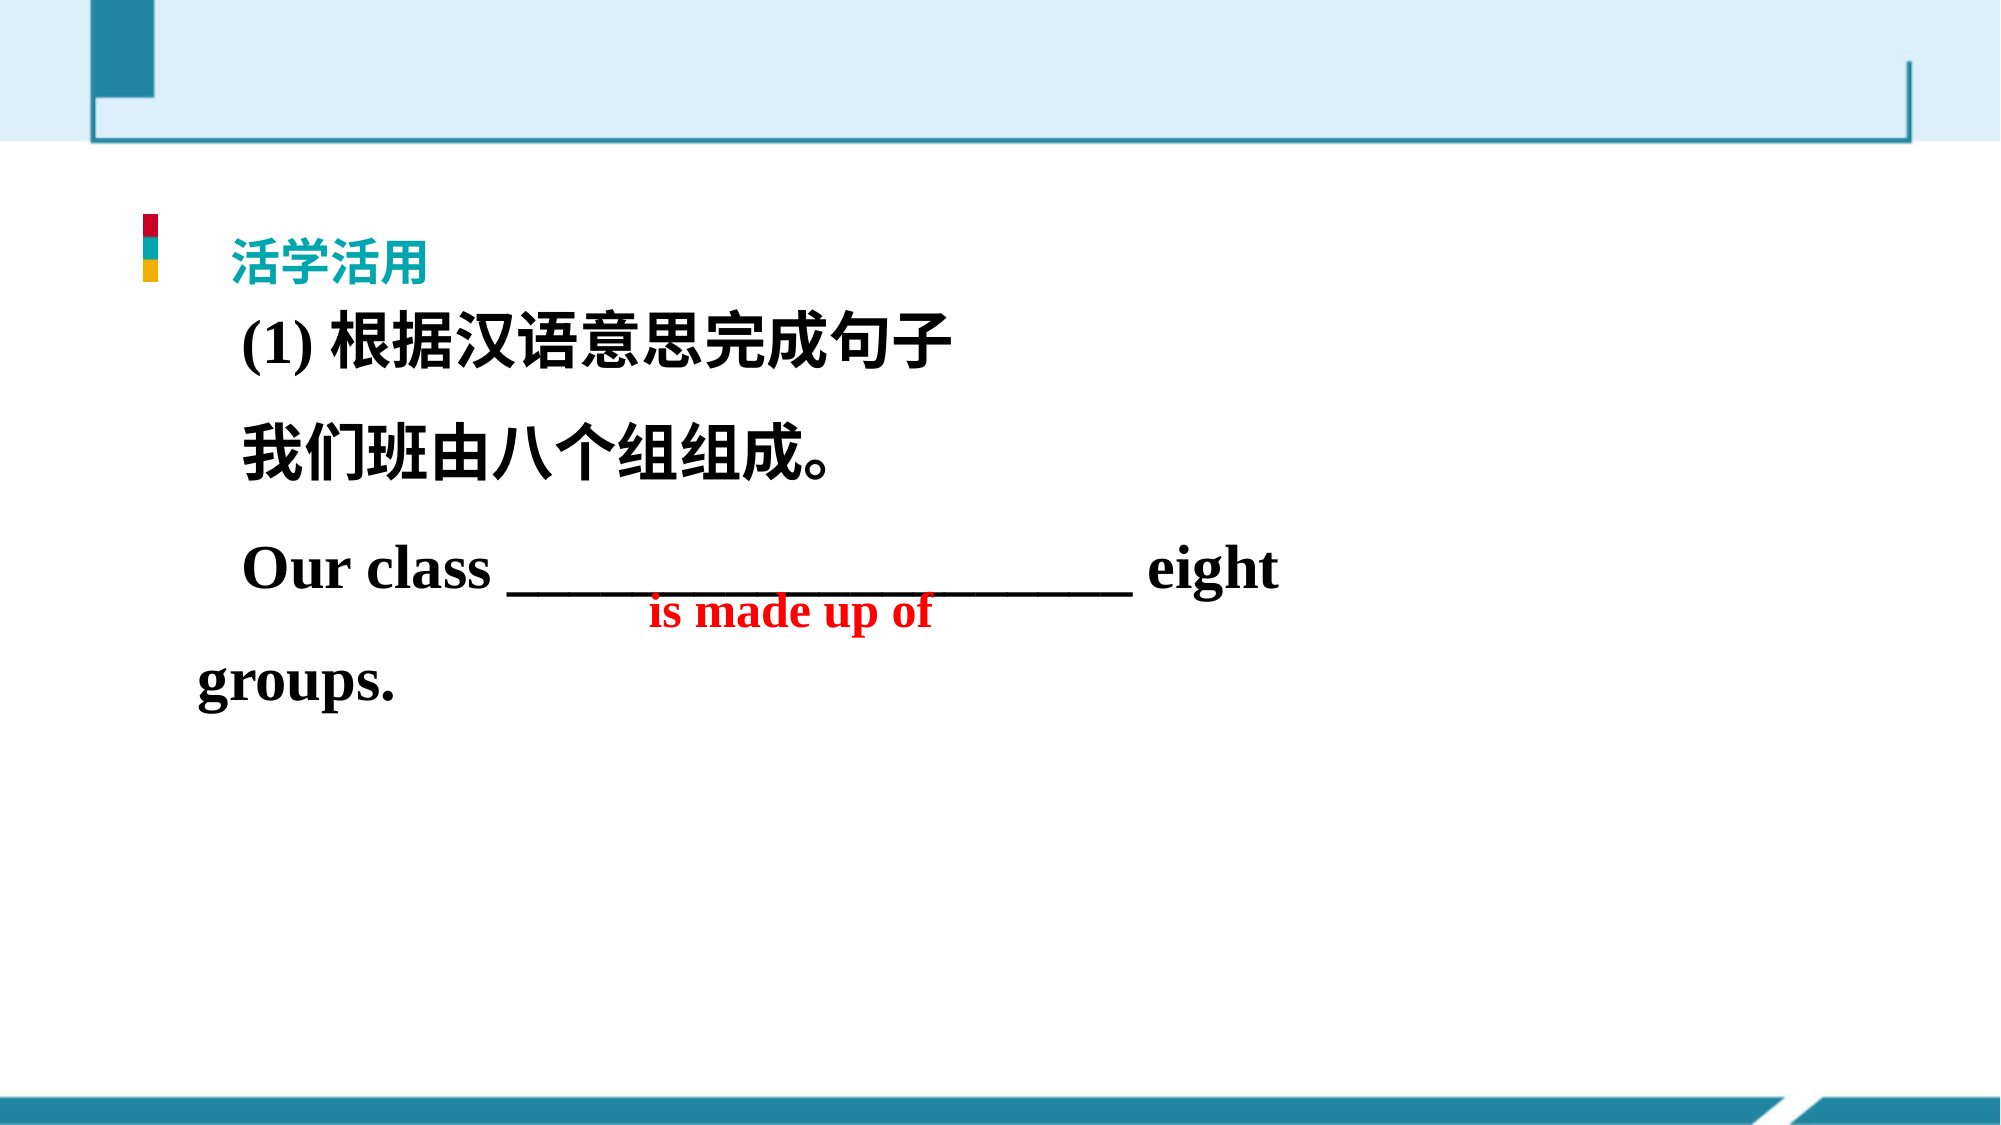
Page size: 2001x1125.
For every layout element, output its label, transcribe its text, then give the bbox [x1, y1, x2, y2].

text_box (1)根据汉语意思完成句子 我们班由八个组组成。 Our class ____________________ eight groups. [182, 312, 1466, 665]
picture [0, 0, 2001, 1125]
text_box 活学活用 [216, 193, 458, 299]
text_box is made up of [633, 539, 949, 645]
